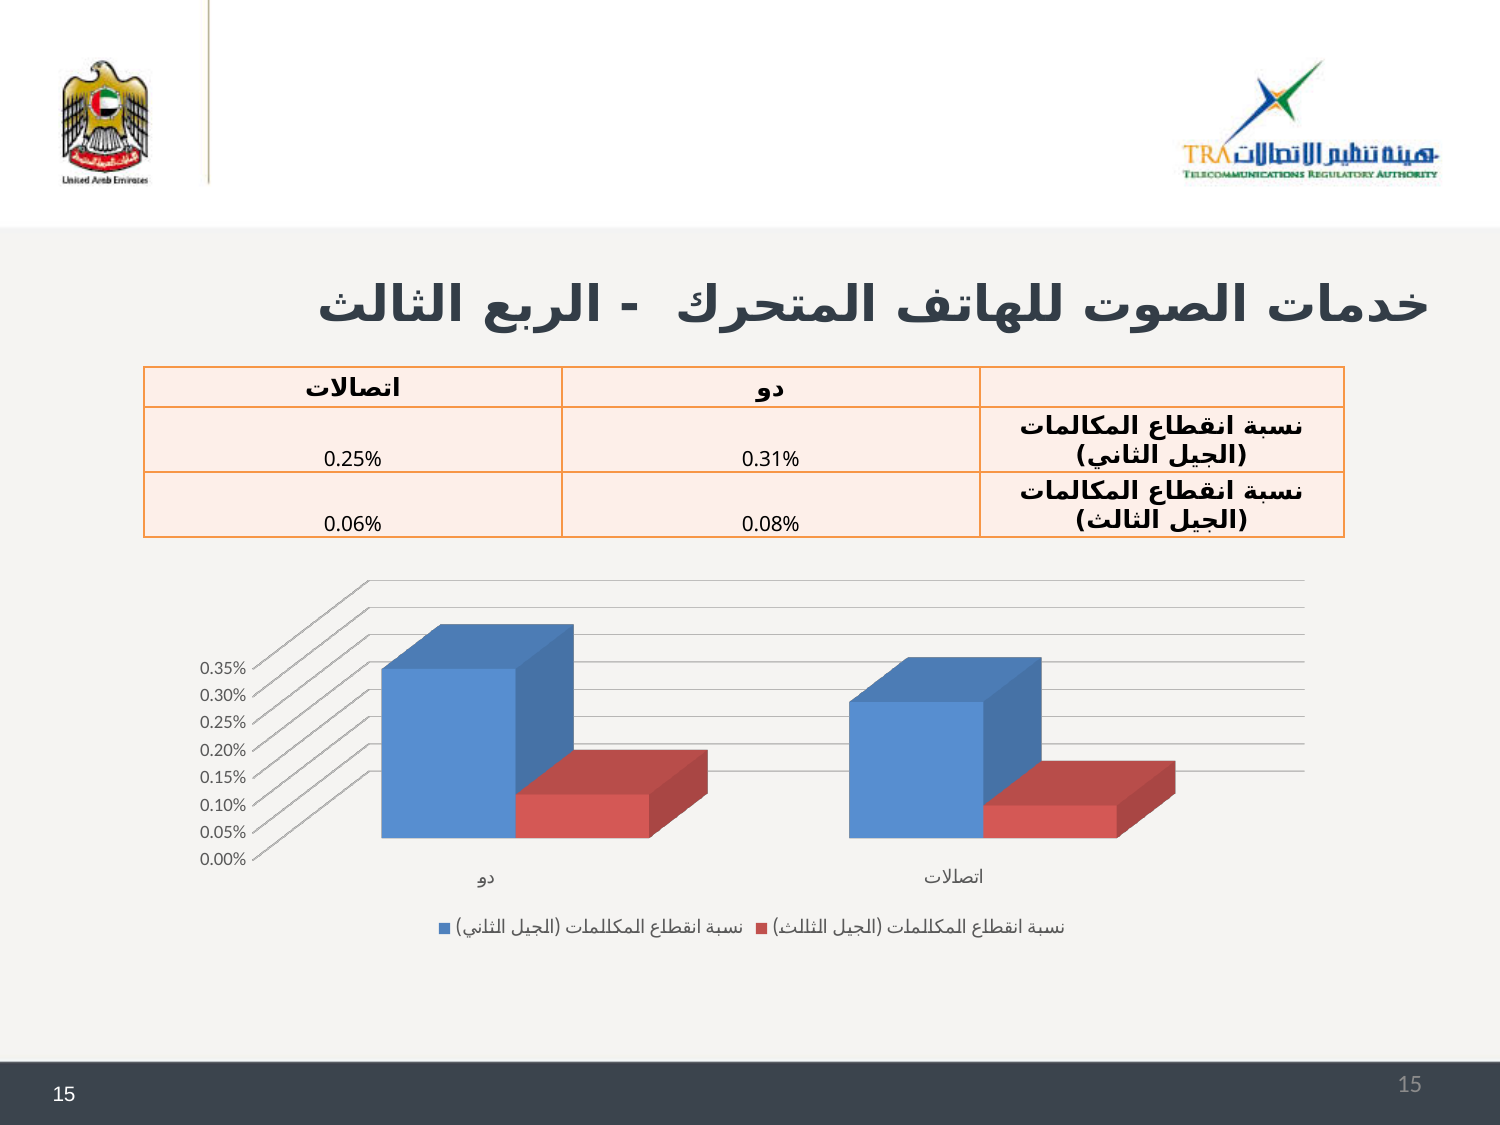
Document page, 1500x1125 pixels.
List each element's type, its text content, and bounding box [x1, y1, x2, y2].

table_cell 0.08% [563, 473, 979, 536]
slide_number 15 [32, 1072, 91, 1114]
table_header دو [563, 368, 979, 406]
table_header اتصالات [145, 368, 561, 406]
title خدمات الصوت للهاتف المتحرك - الربع الثالث [195, 244, 1447, 393]
chart [160, 572, 1345, 948]
table_cell 0.25% [145, 408, 561, 471]
table_cell 0.31% [563, 408, 979, 471]
table_cell نسبة انقطاع المكالمات (الجيل الثالث) [981, 473, 1343, 536]
table_header [981, 368, 1343, 406]
table_cell 0.06% [145, 473, 561, 536]
picture [0, 0, 1500, 1125]
text_box 15 [1087, 1052, 1438, 1113]
table_cell نسبة انقطاع المكالمات (الجيل الثاني) [981, 408, 1343, 471]
